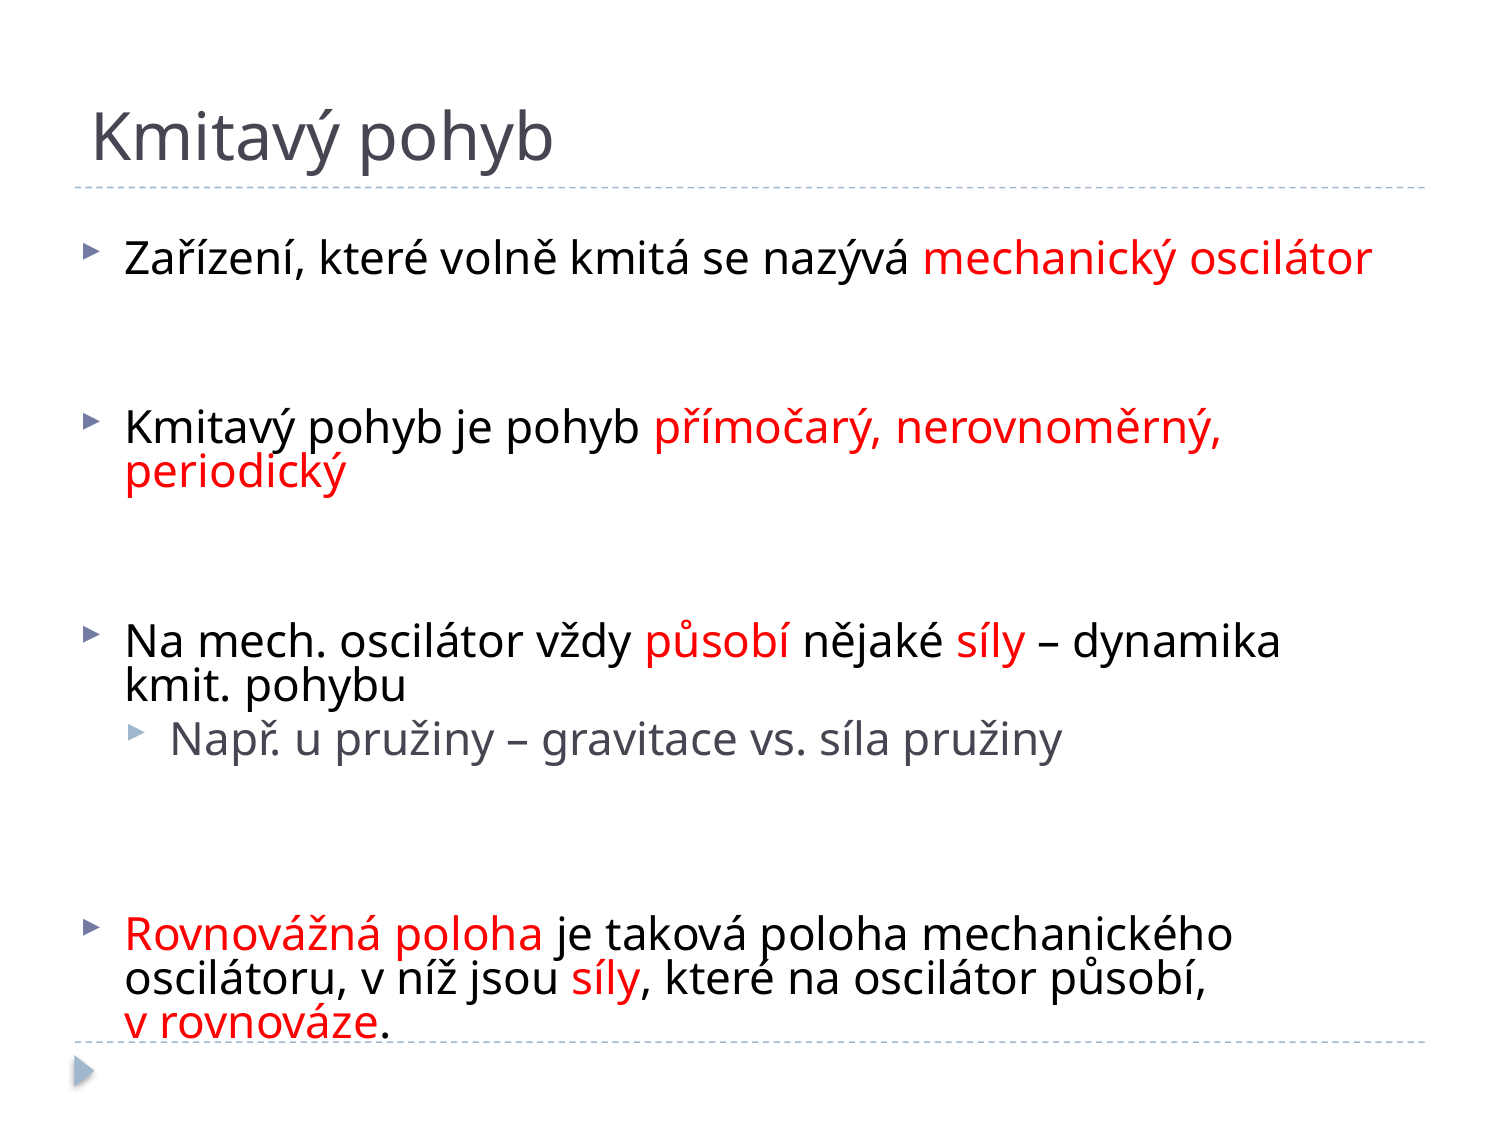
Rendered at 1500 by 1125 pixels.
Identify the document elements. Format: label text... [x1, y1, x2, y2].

list Zařízení, které volně kmitá se nazývá mechanický oscilátor Kmitavý pohyb je pohyb přímočarý, nerovnoměrný, periodický Na mech. oscilátor vždy působí nějaké síly – dynamika kmit. pohybu Např. u pružiny – gravitace vs. síla pružiny Rovnovážná poloha je taková poloha mechanického oscilátoru, v níž jsou síly, které na oscilátor působí, v rovnováze. [64, 231, 1415, 1012]
title Kmitavý pohyb [75, 19, 1426, 182]
